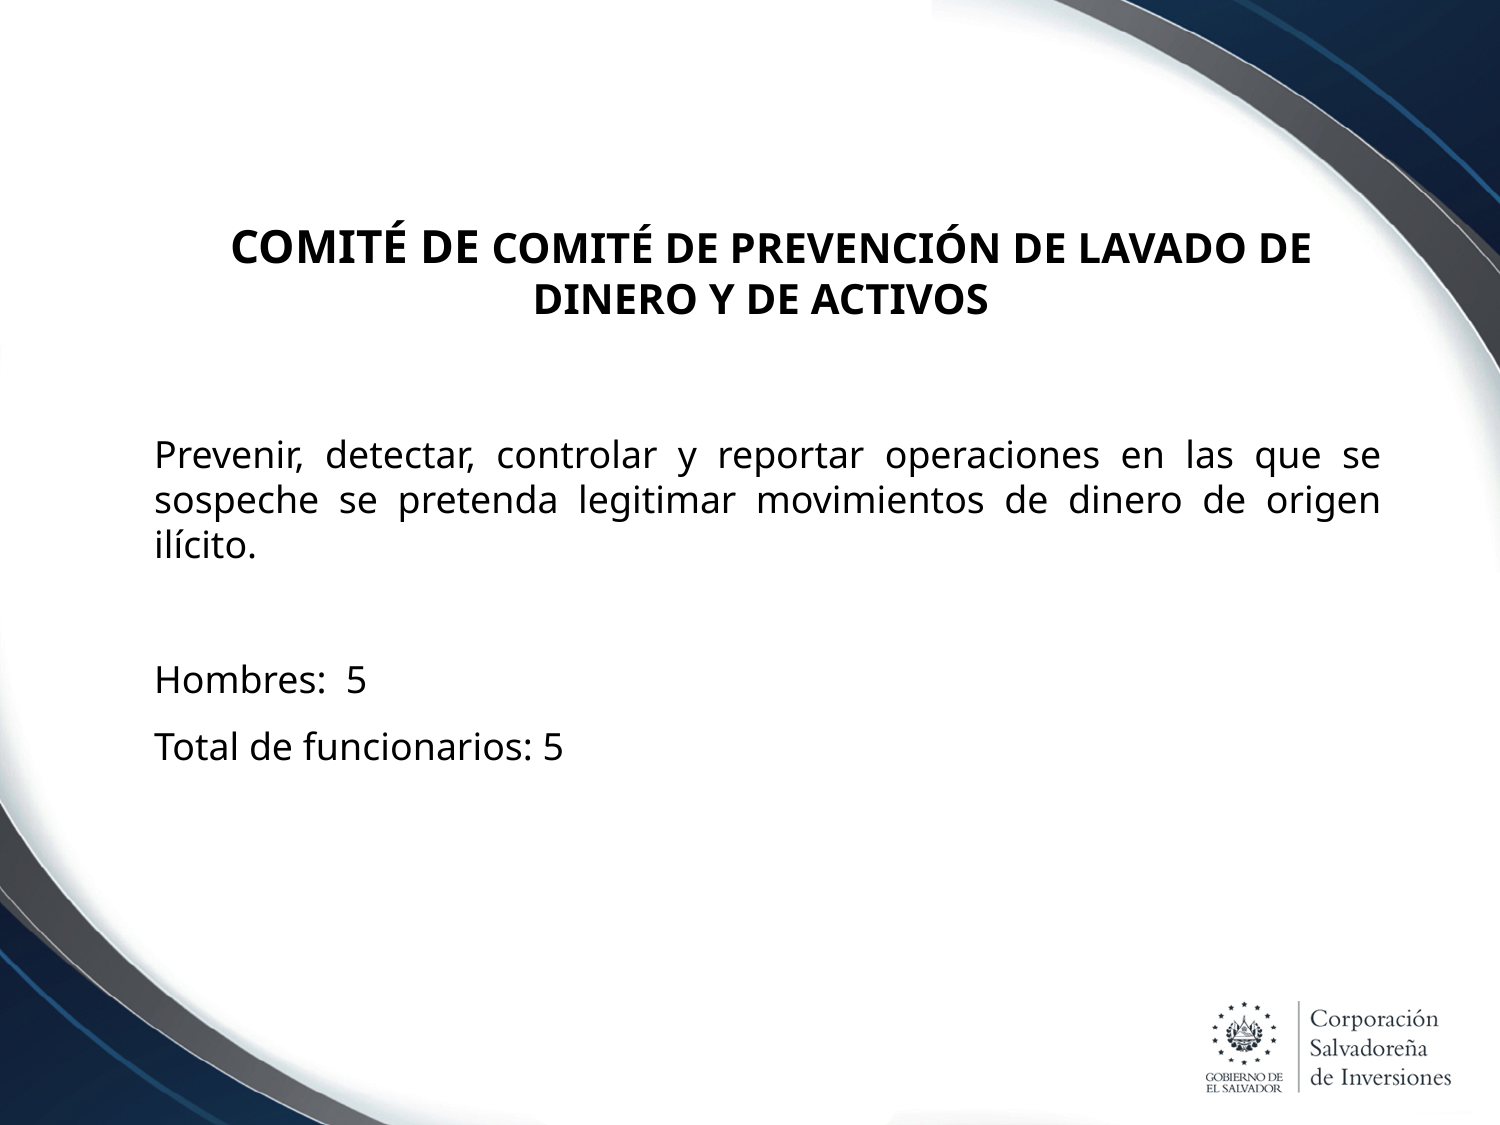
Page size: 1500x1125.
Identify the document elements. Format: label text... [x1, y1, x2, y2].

picture [0, 0, 1500, 1125]
text_box COMITÉ DE COMITÉ DE PREVENCIÓN DE LAVADO DE DINERO Y DE ACTIVOS [202, 210, 1342, 330]
text_box Prevenir, detectar, controlar y reportar operaciones en las que se sospeche se pretenda legitimar movimientos de dinero de origen ilícito. Hombres: 5 Total de funcionarios: 5 [139, 423, 1398, 956]
